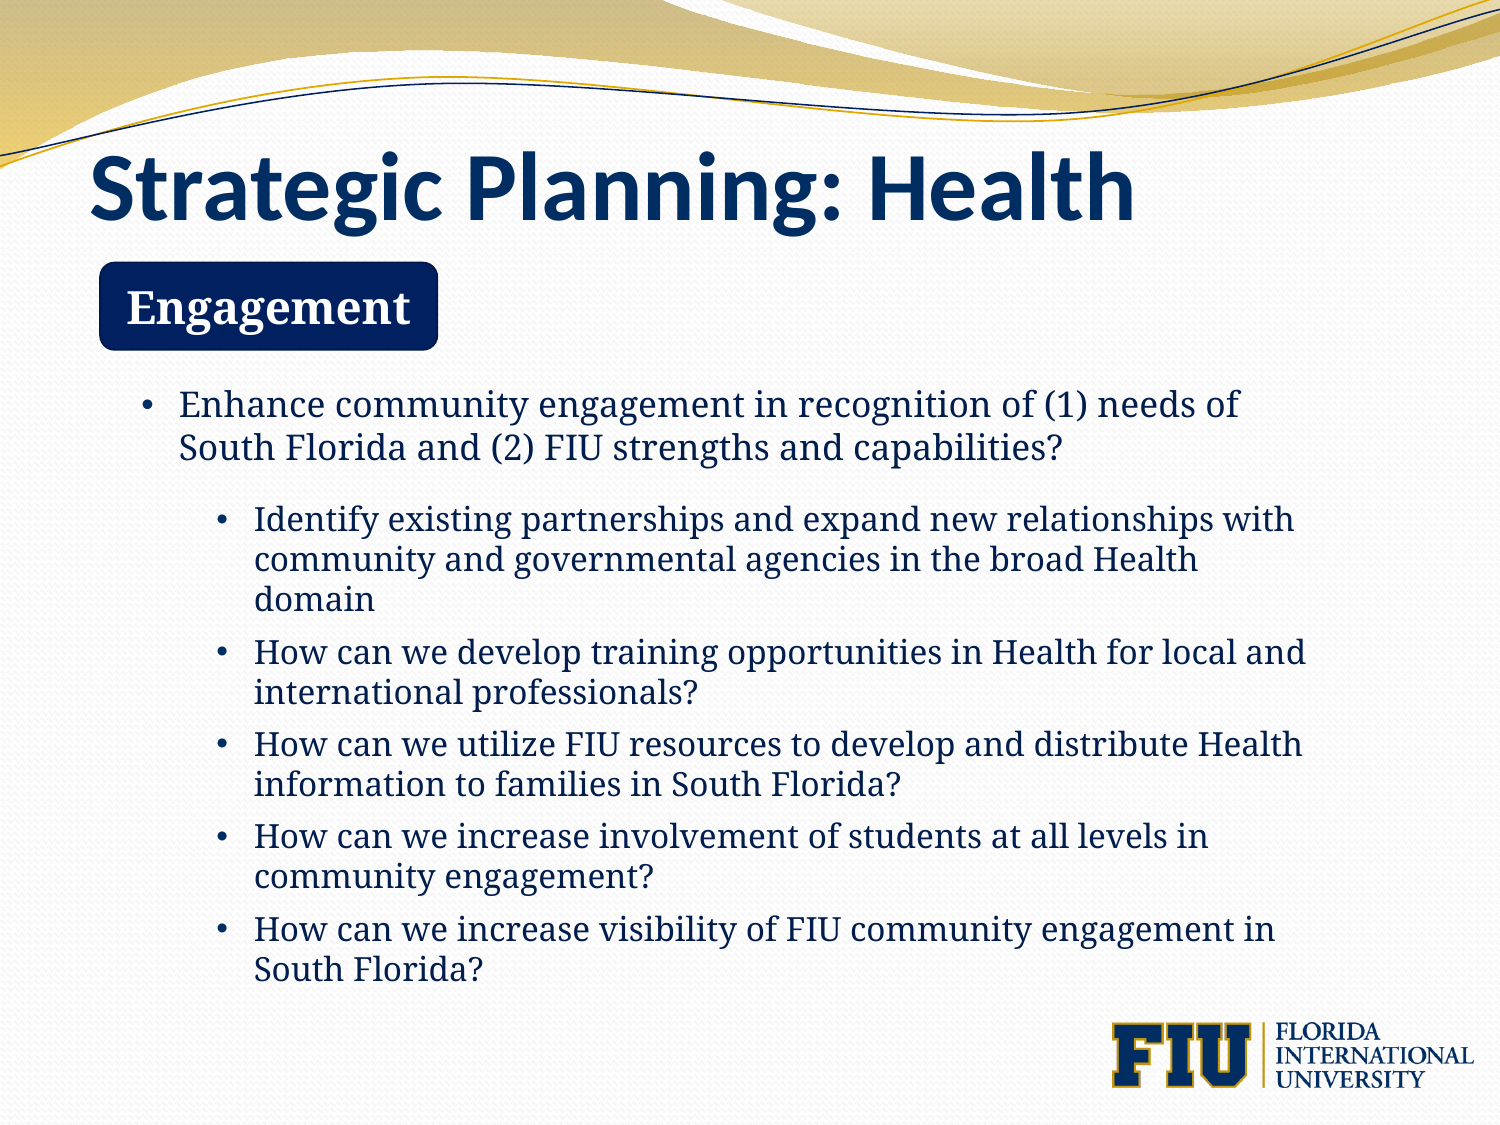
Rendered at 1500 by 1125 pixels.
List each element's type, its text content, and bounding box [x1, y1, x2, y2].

text_box Enhance community engagement in recognition of (1) needs of South Florida and (2) FIU strengths and capabilities? Identify existing partnerships and expand new relationships with community and governmental agencies in the broad Health domain How can we develop training opportunities in Health for local and international professionals? How can we utilize FIU resources to develop and distribute Health information to families in South Florida? How can we increase involvement of students at all levels in community engagement? How can we increase visibility of FIU community engagement in South Florida? [126, 375, 1324, 1125]
picture [1112, 1022, 1474, 1088]
text_box Engagement [99, 261, 439, 351]
text_box Strategic Planning: Health [74, 115, 1425, 304]
